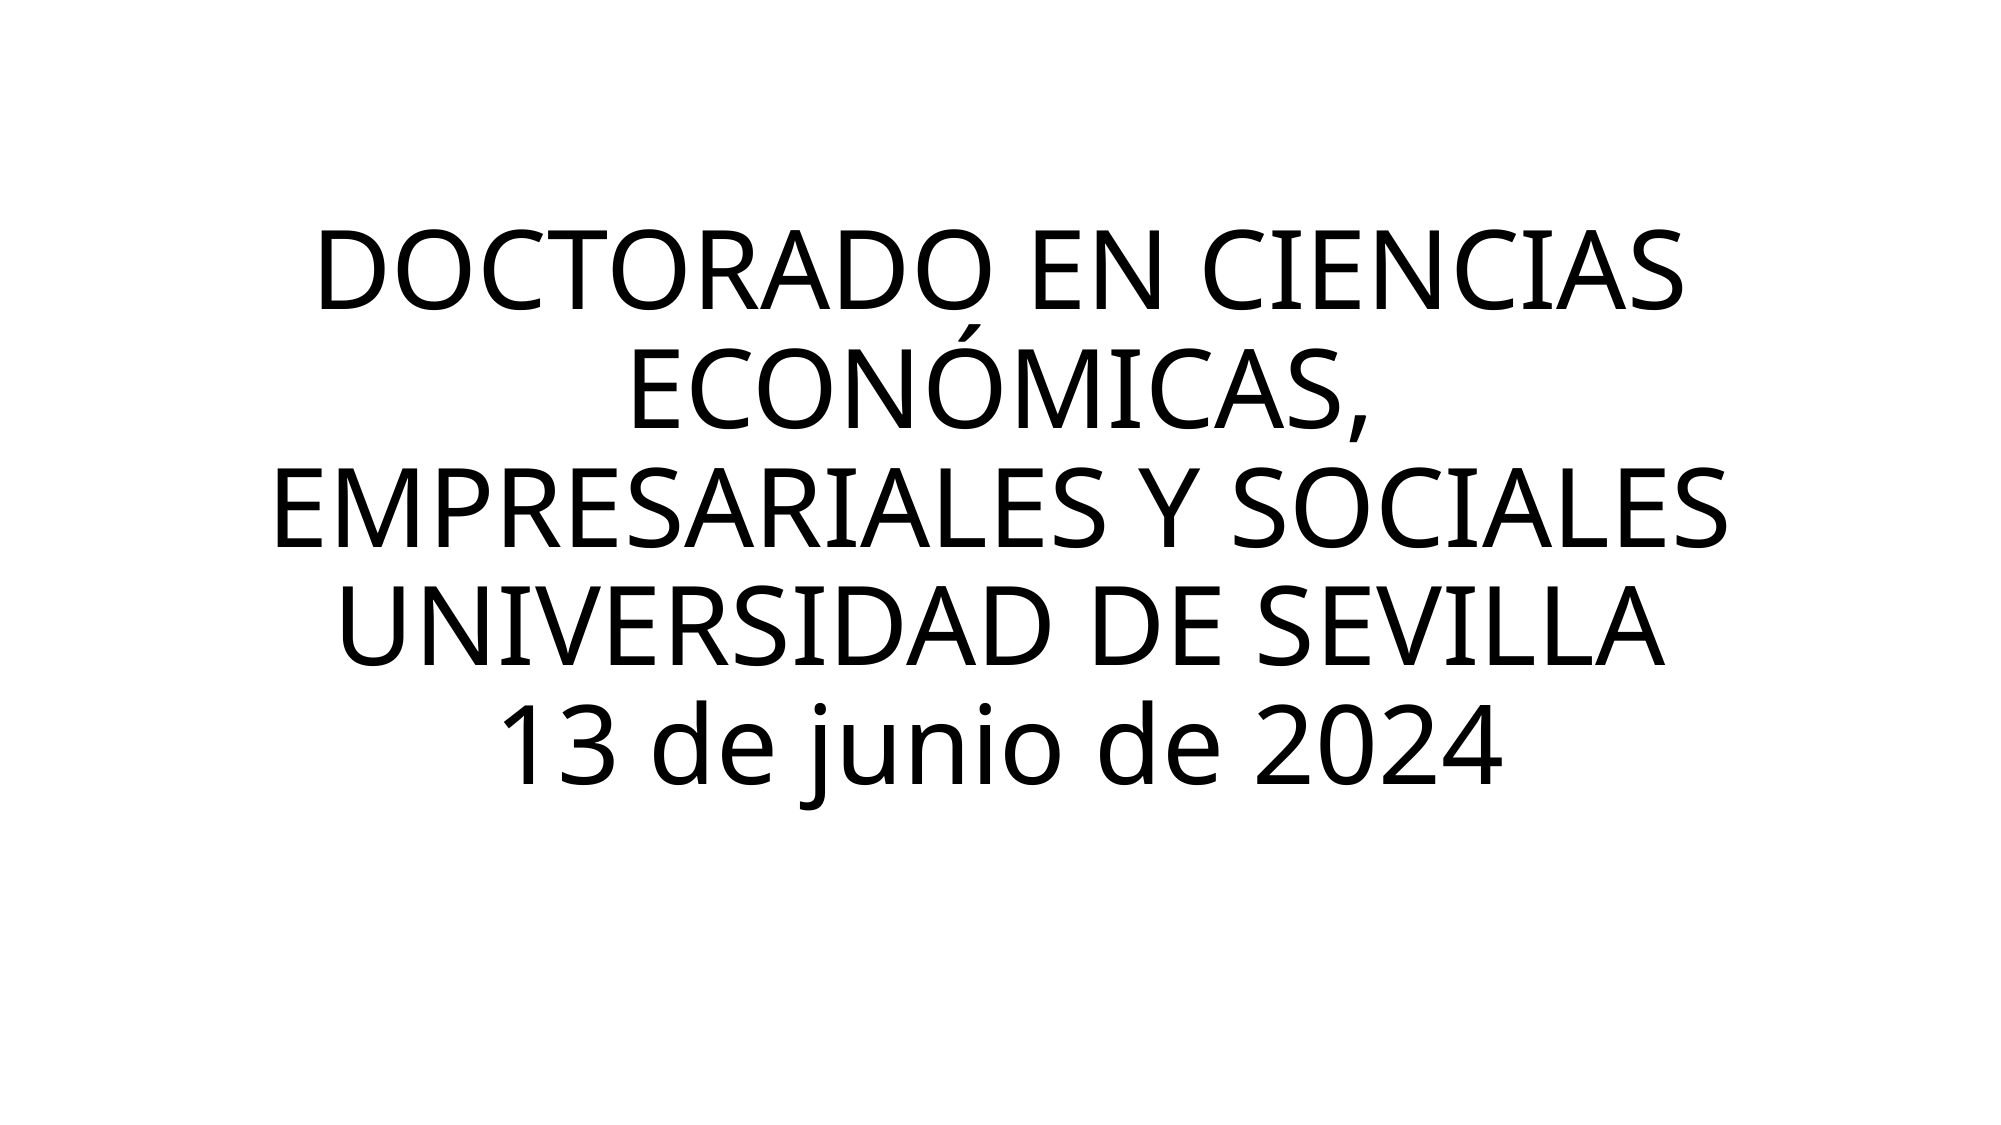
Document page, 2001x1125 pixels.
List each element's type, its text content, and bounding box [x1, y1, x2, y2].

title DOCTORADO EN CIENCIAS ECONÓMICAS, EMPRESARIALES Y SOCIALES UNIVERSIDAD DE SEVILLA 13 de junio de 2024 [249, 184, 1750, 816]
